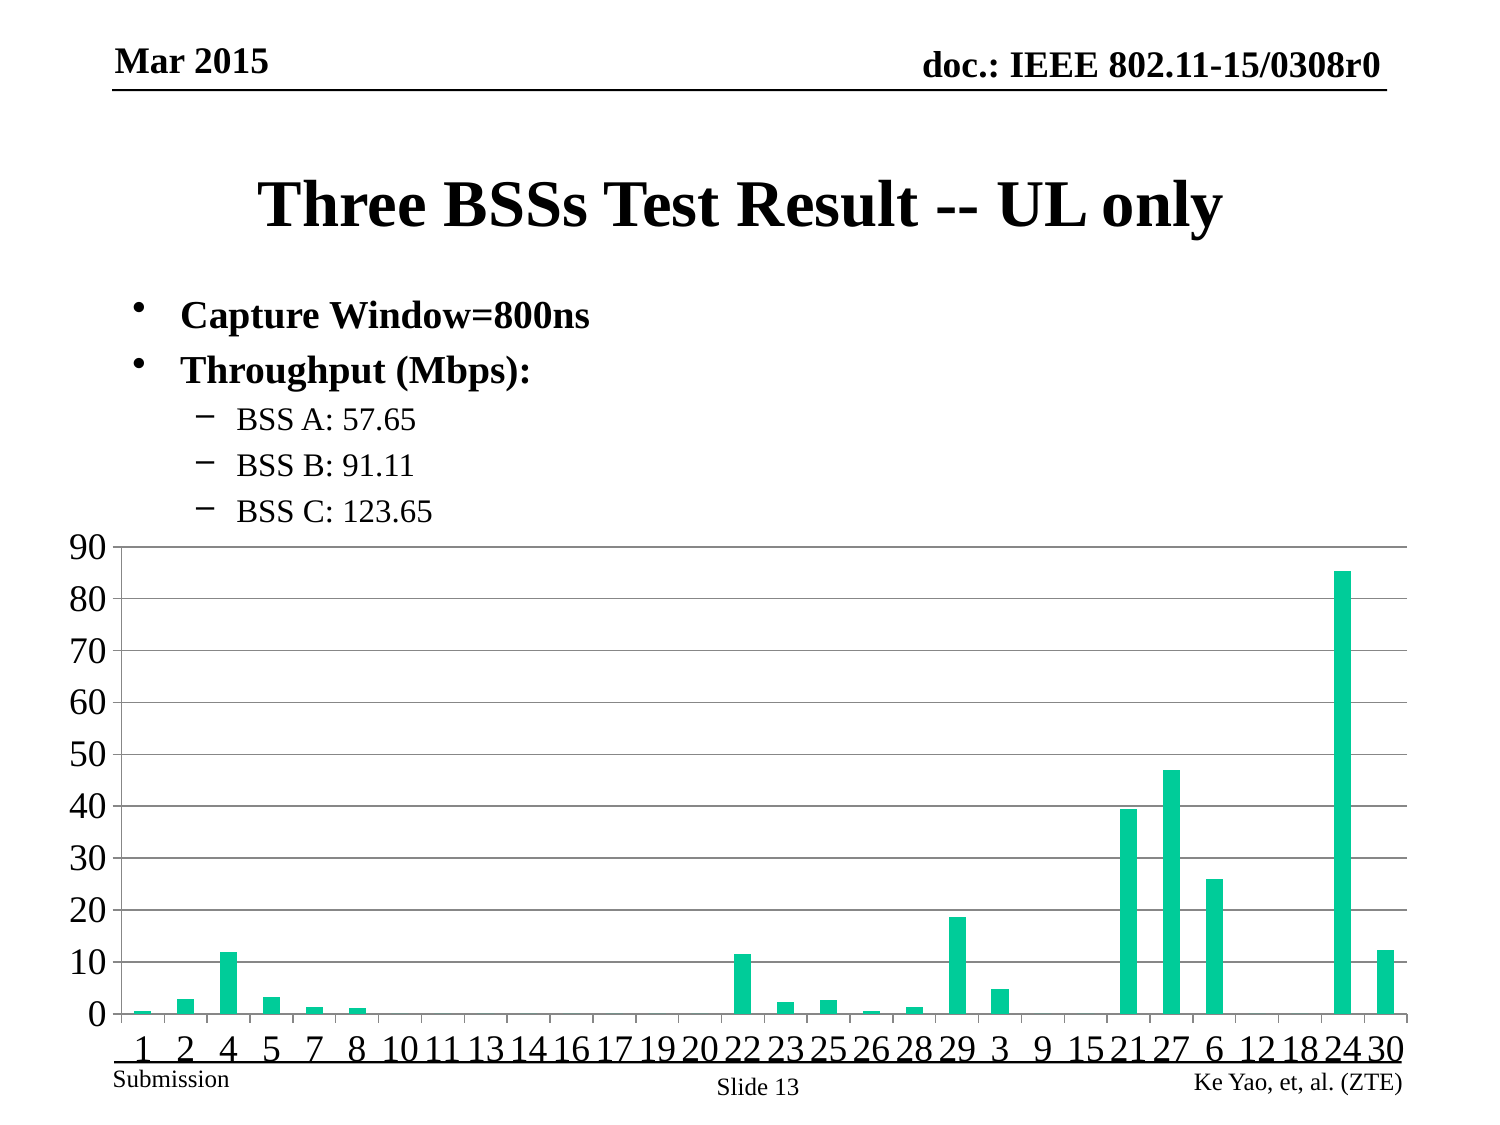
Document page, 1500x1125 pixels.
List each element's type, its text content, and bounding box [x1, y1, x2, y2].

footer Ke Yao, et, al. (ZTE) [1113, 1088, 1418, 1095]
list Capture Window=800ns Throughput (Mbps): BSS A: 57.65 BSS B: 91.11 BSS C: 123.65 [117, 281, 1393, 513]
slide_number Slide 13 [714, 1088, 802, 1101]
title Three BSSs Test Result -- UL only [112, 112, 1388, 288]
chart [41, 514, 1436, 1081]
